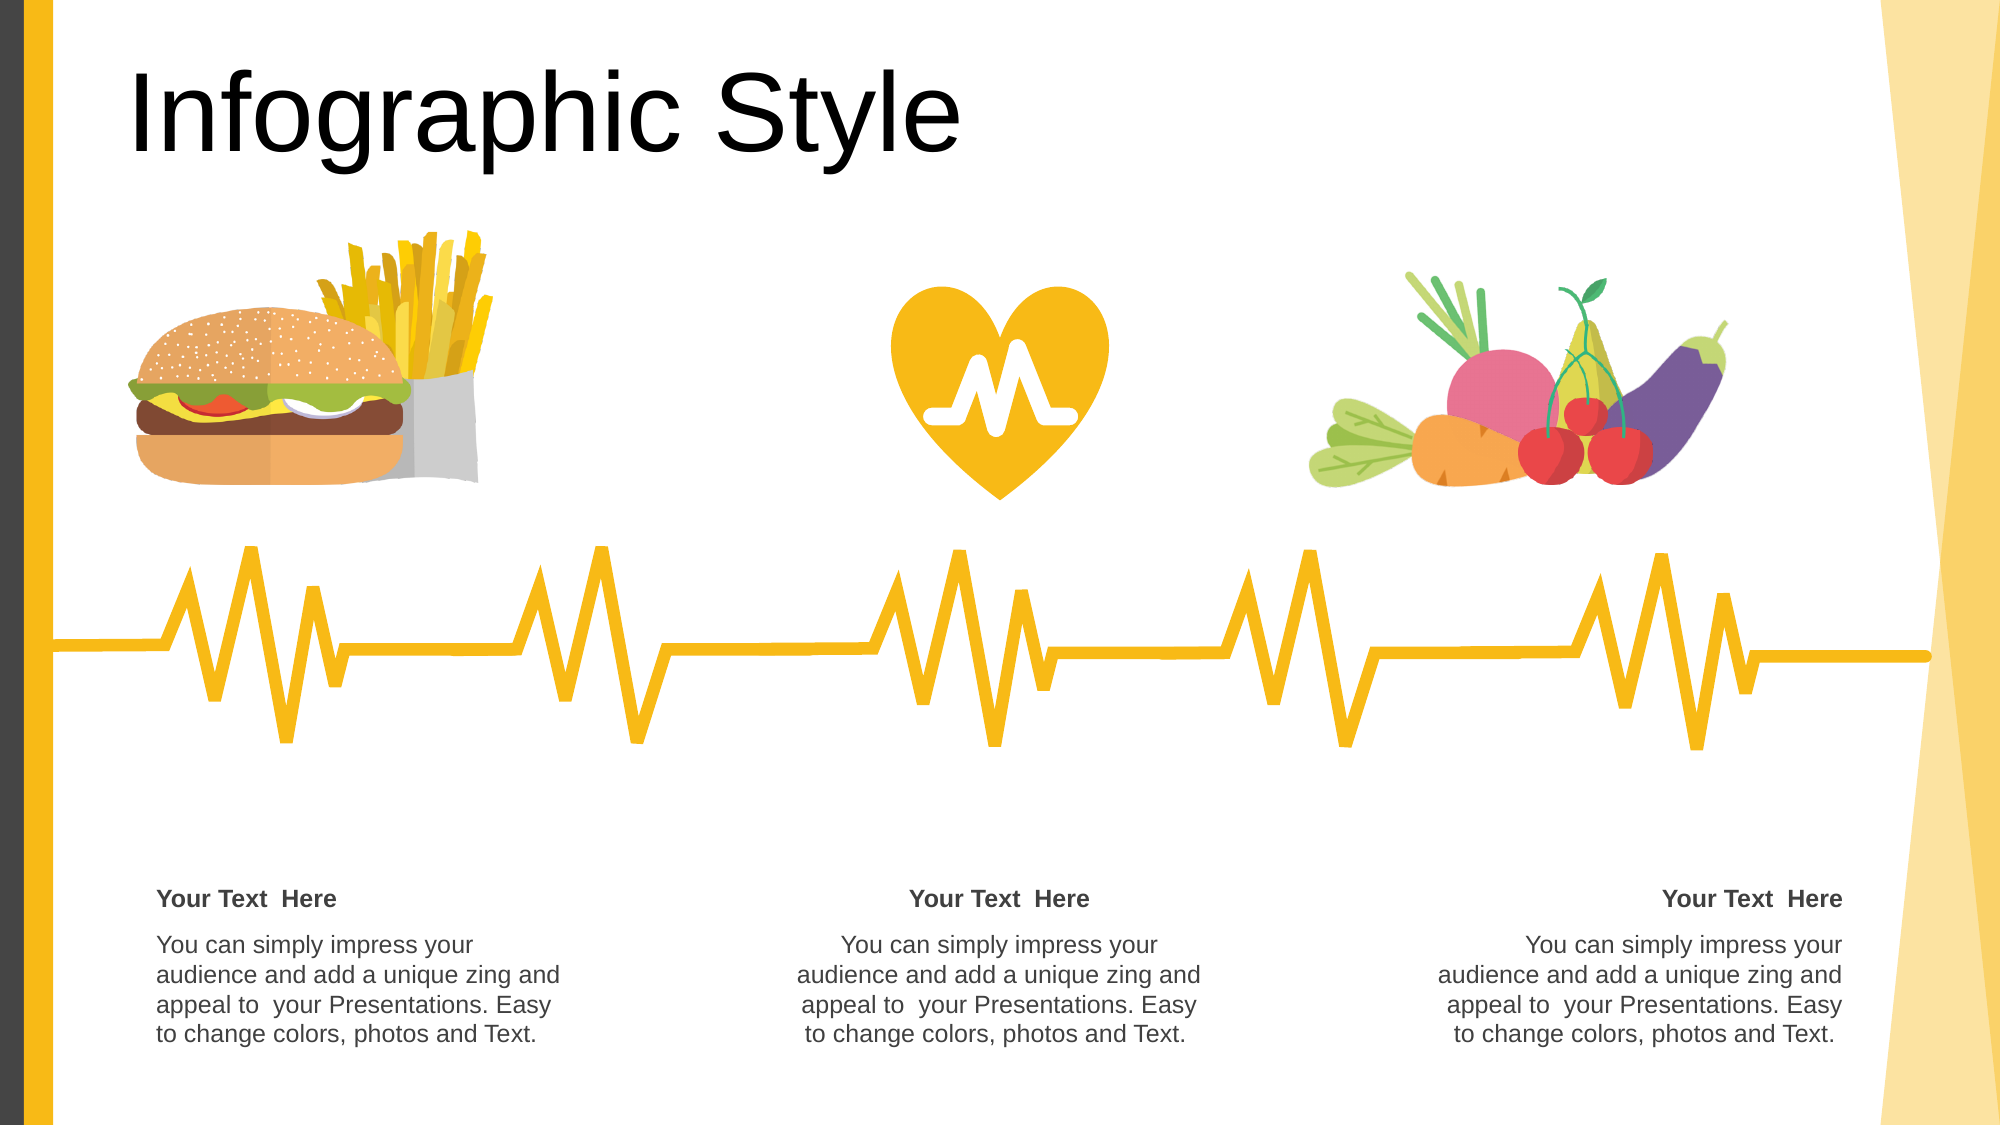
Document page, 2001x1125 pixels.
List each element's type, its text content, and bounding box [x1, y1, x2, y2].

list Infographic Style [111, 55, 1952, 175]
picture [1304, 242, 1745, 559]
picture [128, 230, 493, 486]
text_box [1466, 554, 1927, 750]
text_box [51, 547, 483, 743]
text_box [1161, 550, 1519, 746]
text_box [889, 285, 1111, 502]
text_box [1412, 875, 1858, 1058]
text_box [759, 550, 1161, 746]
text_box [141, 875, 587, 1058]
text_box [776, 875, 1223, 1058]
text_box [453, 547, 759, 743]
